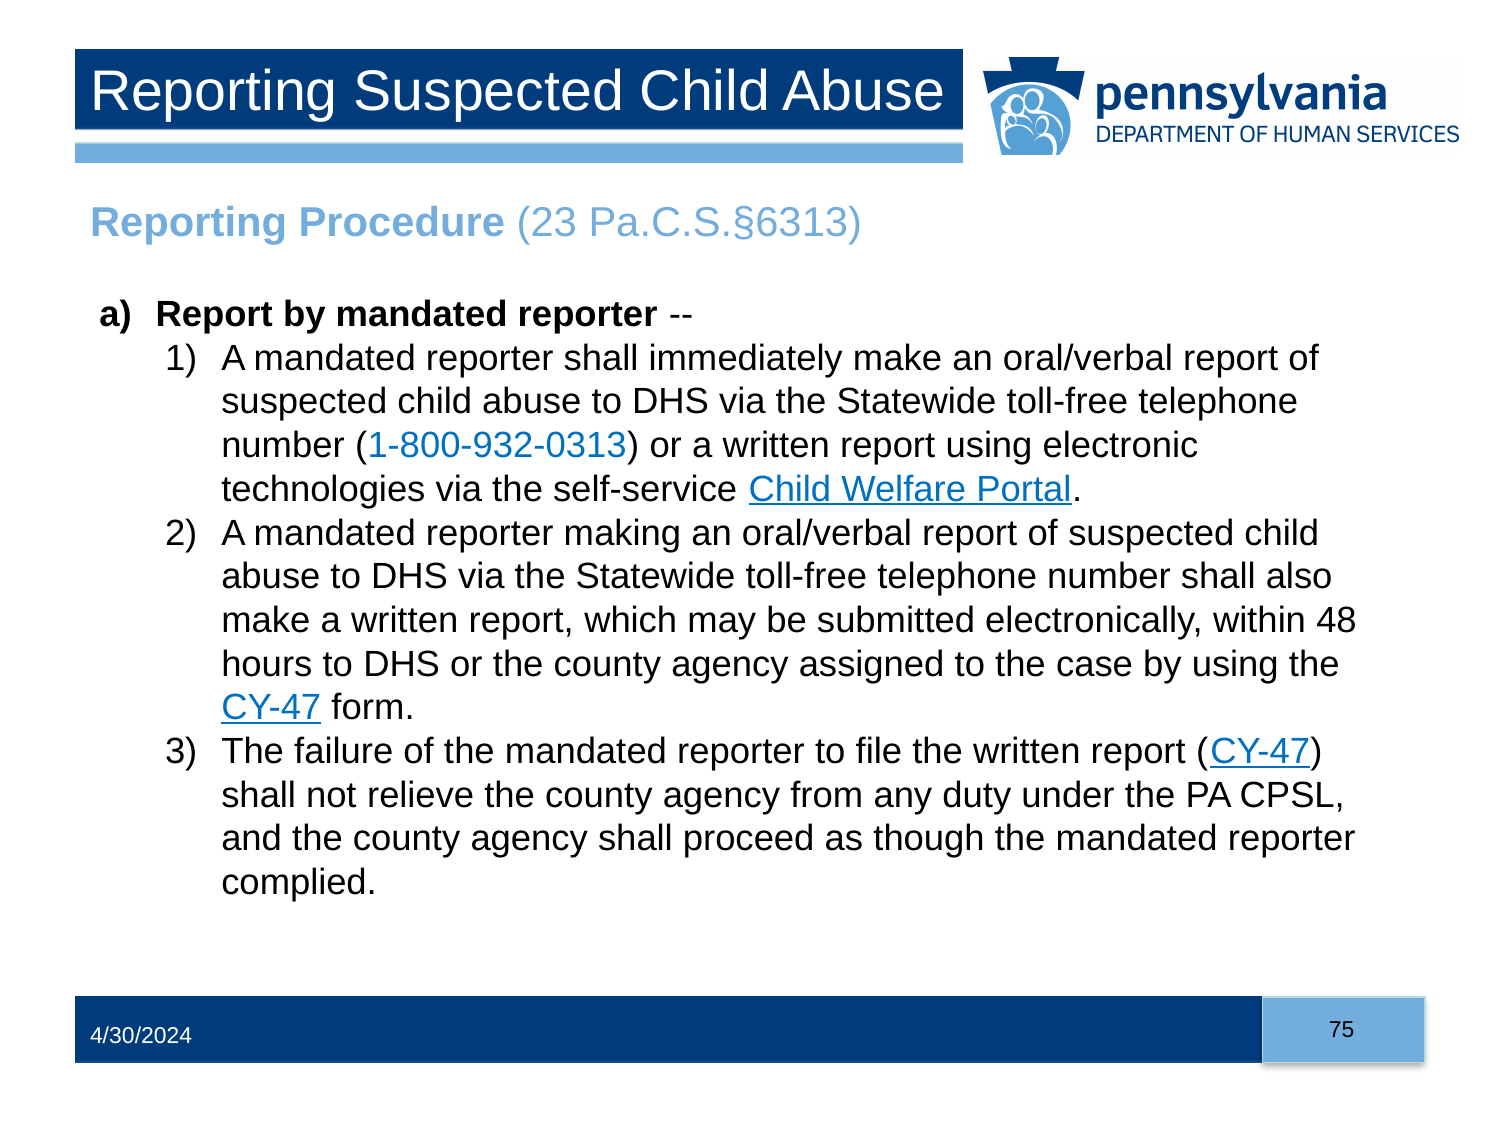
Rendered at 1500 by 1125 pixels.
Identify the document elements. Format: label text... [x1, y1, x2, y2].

slide_number 75 [1262, 998, 1421, 1059]
list Reporting Procedure (23 Pa.C.S.§6313) Report by mandated reporter -- A mandated reporter shall immediately make an oral/verbal report of suspected child abuse to DHS via the Statewide toll-free telephone number (1-800-932-0313) or a written report using electronic technologies via the self-service Child Welfare Portal. A mandated reporter making an oral/verbal report of suspected child abuse to DHS via the Statewide toll-free telephone number shall also make a written report, which may be submitted electronically, within 48 hours to DHS or the county agency assigned to the case by using the CY-47 form. The failure of the mandated reporter to file the written report (CY-47) shall not relieve the county agency from any duty under the PA CPSL, and the county agency shall proceed as though the mandated reporter complied. [75, 187, 1413, 999]
picture [75, 999, 1262, 1063]
picture [75, 125, 963, 163]
picture [983, 57, 1459, 155]
title Reporting Suspected Child Abuse [75, 50, 988, 125]
